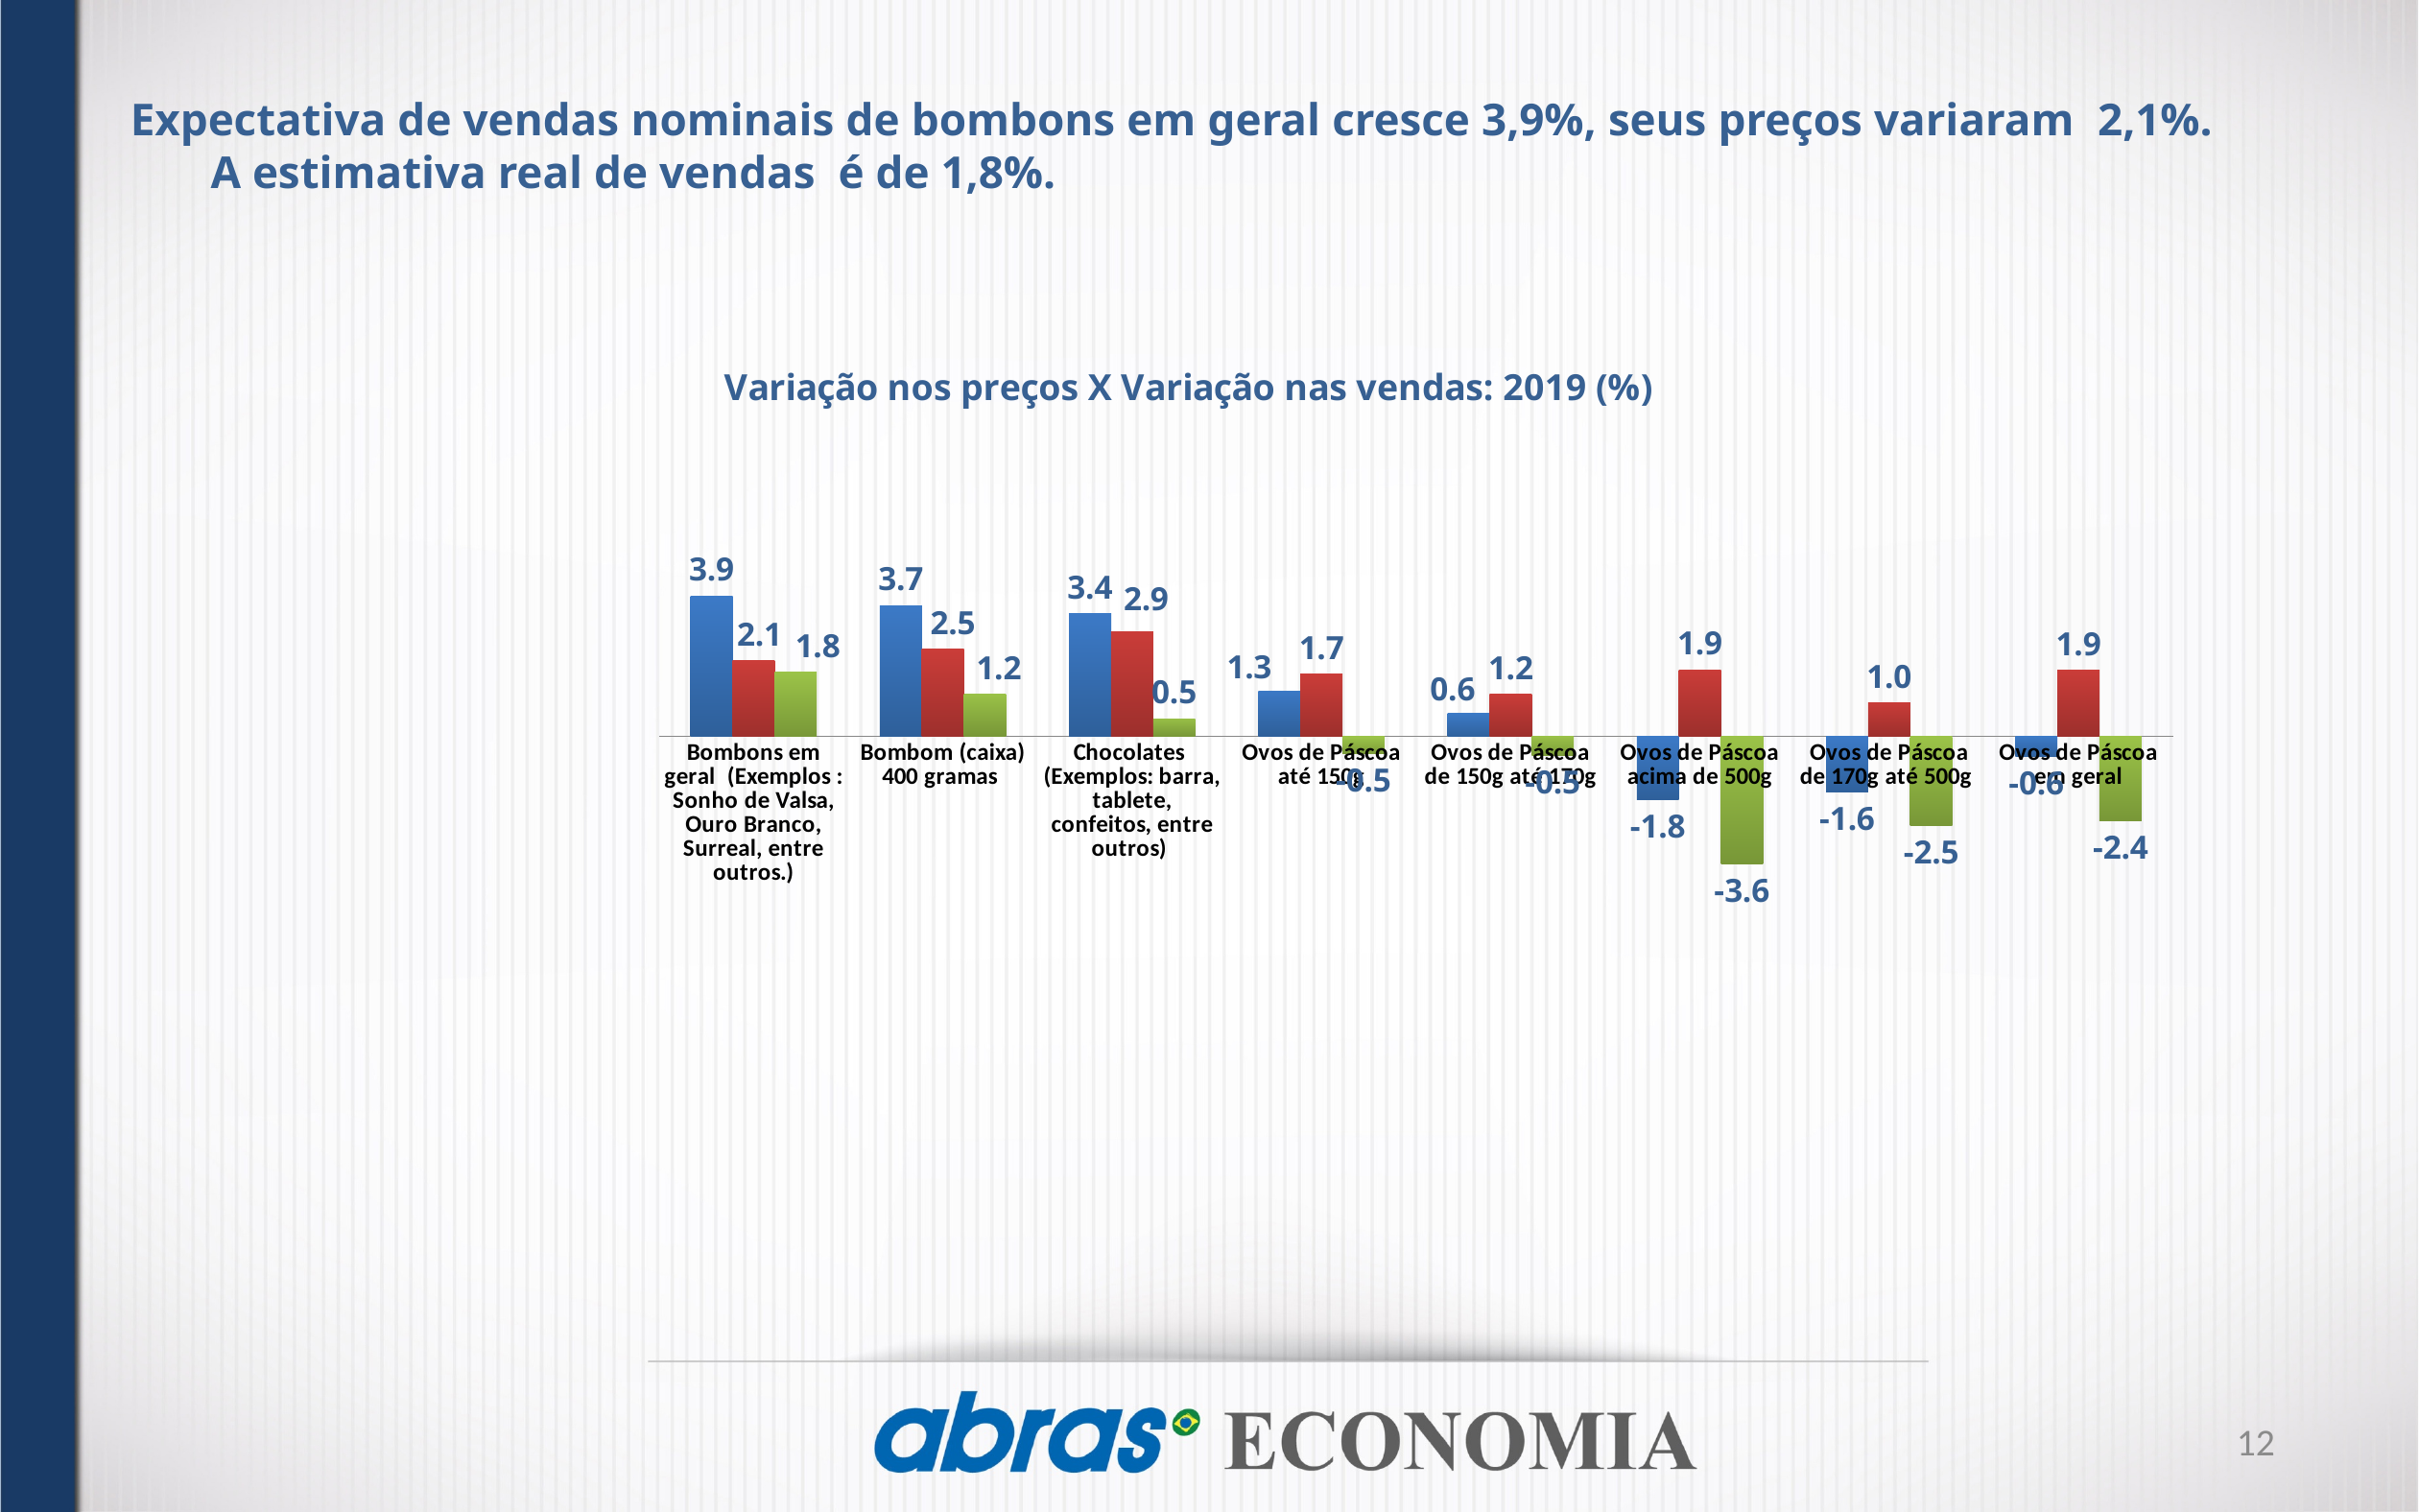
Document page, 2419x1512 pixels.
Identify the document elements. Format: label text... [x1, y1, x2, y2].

slide_number 12 [1733, 1401, 2298, 1481]
chart [188, 324, 2207, 1210]
text_box Expectativa de vendas nominais de bombons em geral cresce 3,9%, seus preços variaram 2,1%. A estimativa real de vendas é de 1,8%. [121, 86, 2377, 202]
picture [0, 0, 2419, 1512]
